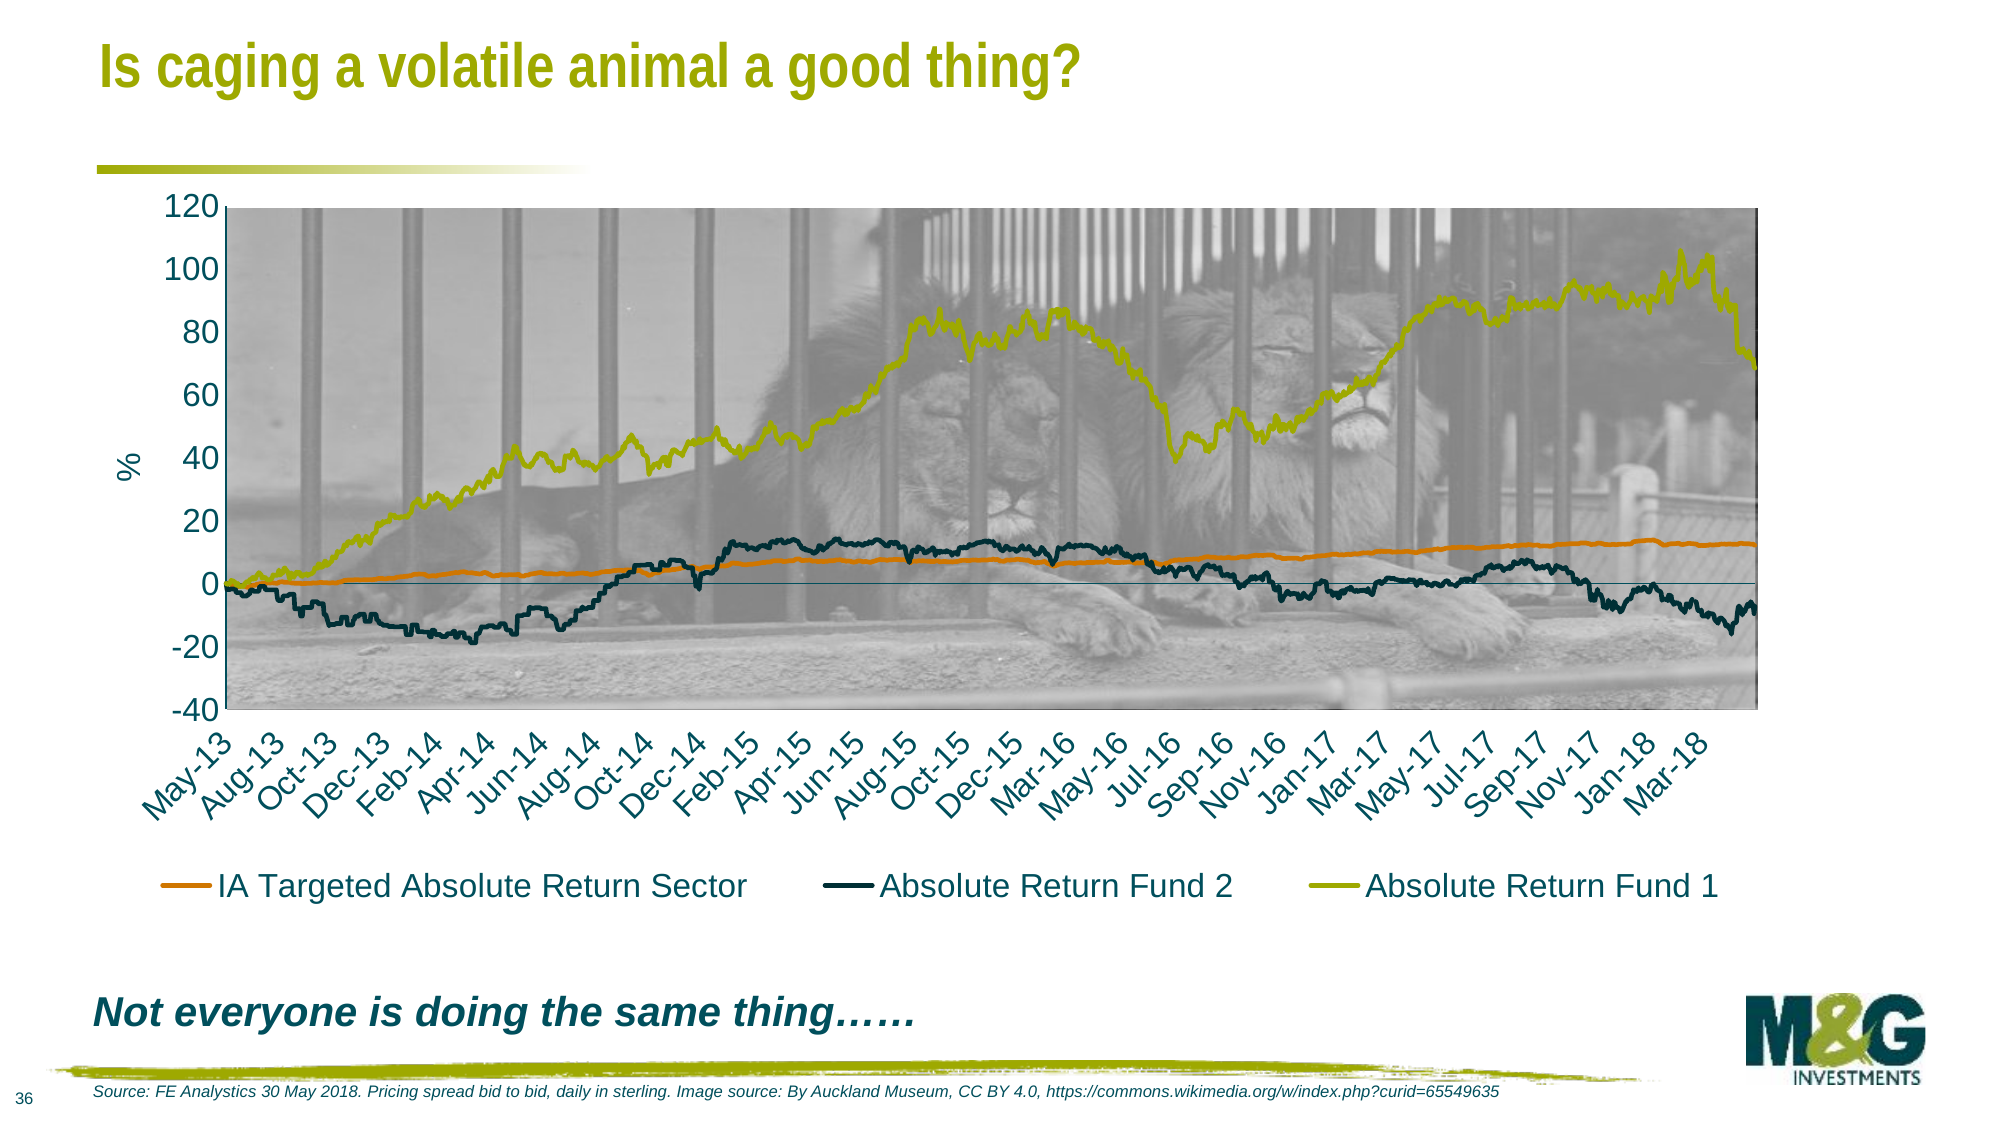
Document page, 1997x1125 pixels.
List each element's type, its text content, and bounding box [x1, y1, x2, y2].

chart [71, 176, 1804, 946]
picture [46, 1060, 1662, 1085]
title Is caging a volatile animal a good thing? [84, 0, 1479, 129]
list Not everyone is doing the same thing…… [77, 977, 1252, 1042]
picture [1746, 993, 1926, 1085]
list Source: FE Analystics 30 May 2018. Pricing spread bid to bid, daily in sterling. Image source: By Auckland Museum, CC BY 4.0, https://commons.wikimedia.org/w/index.php?curid=65549635 [77, 1073, 1692, 1121]
